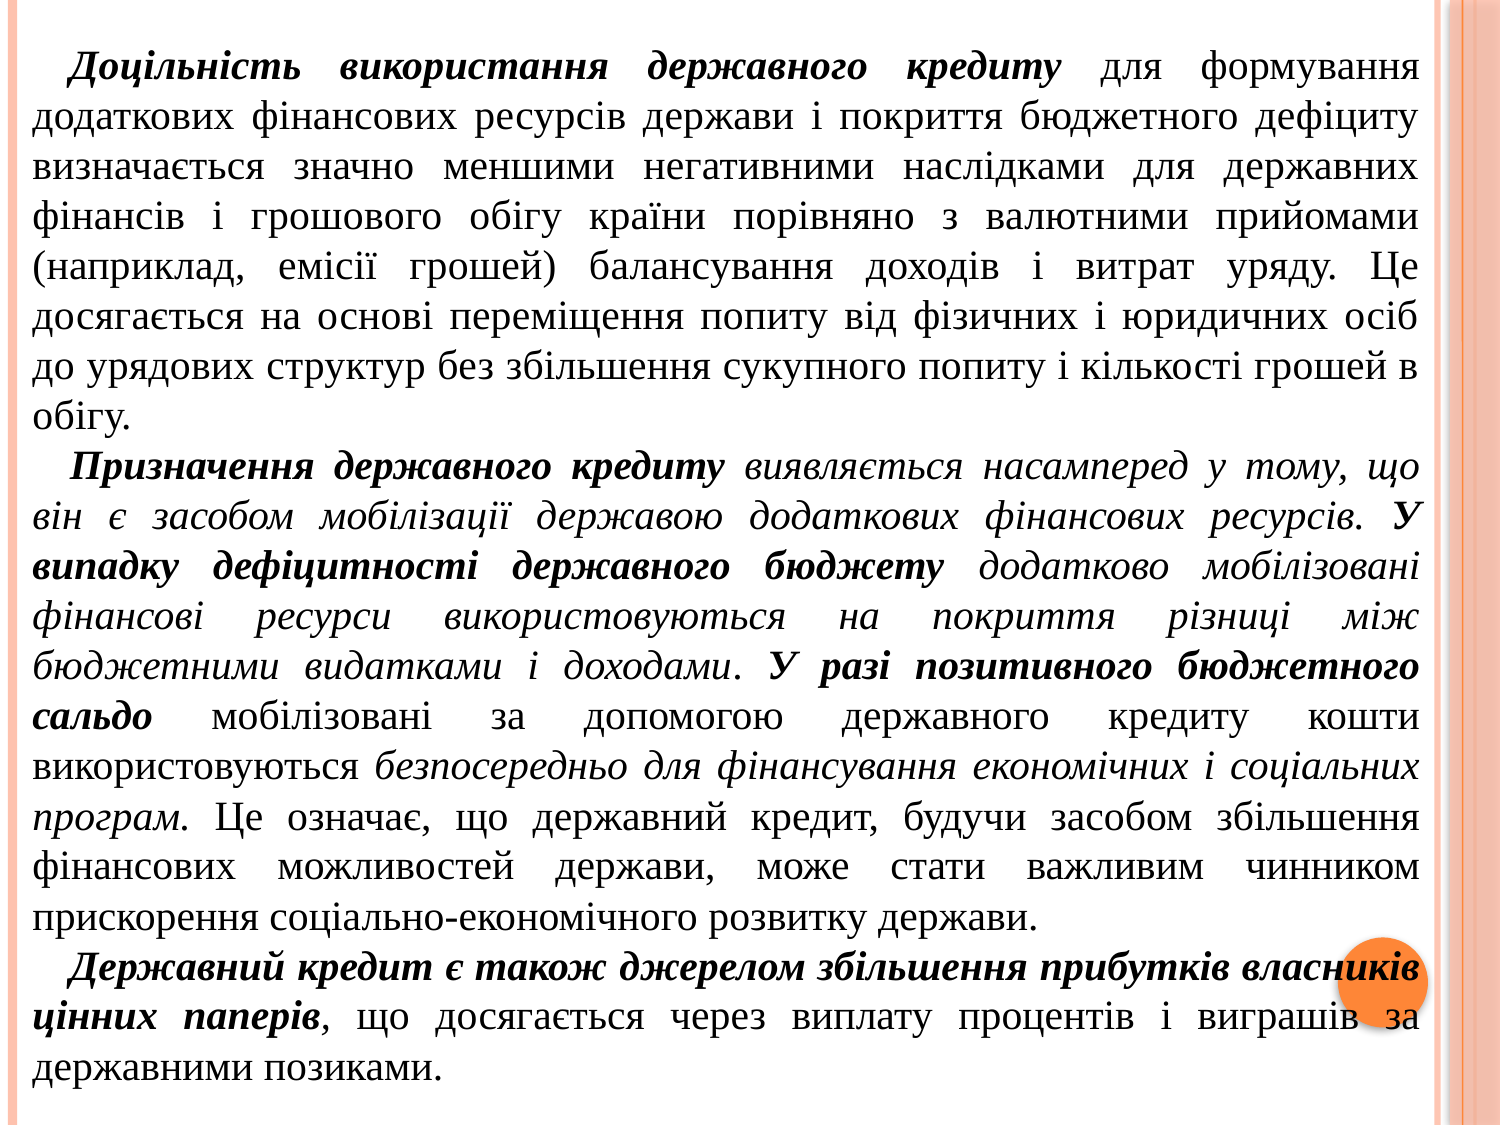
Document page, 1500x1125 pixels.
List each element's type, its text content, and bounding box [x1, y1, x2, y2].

text_box Доцільність використання державного кредиту для формування додаткових фінансових ресурсів держави і покриття бюджетного дефіциту визначається значно меншими негативними наслідками для державних фінансів і грошового обігу країни порівняно з валютними прийомами (наприклад, емісії грошей) балансування доходів і витрат уряду. Це досягається на основі переміщення попиту від фізичних і юридичних осіб до урядових структур без збільшення сукупного попиту і кількості грошей в обігу. Призначення державного кредиту виявляється насамперед у тому, що він є засобом мобілізації державою додаткових фінансових ресурсів. У випадку дефіцитності державного бюджету додатково мобілізовані фінансові ресурси використовуються на покриття різниці між бюджетними видатками і доходами. У разі позитивного бюджетного сальдо мобілізовані за допомогою державного кредиту кошти використовуються безпосередньо для фінансування економічних і соціальних програм. Це означає, що державний кредит, будучи засобом збільшення фінансових можливостей держави, може стати важливим чинником прискорення соціально-економічного розвитку держави. Державний кредит є також джерелом збільшення прибутків власників цінних паперів, що досягається через виплату процентів і виграшів за державними позиками. [17, 0, 1436, 1125]
